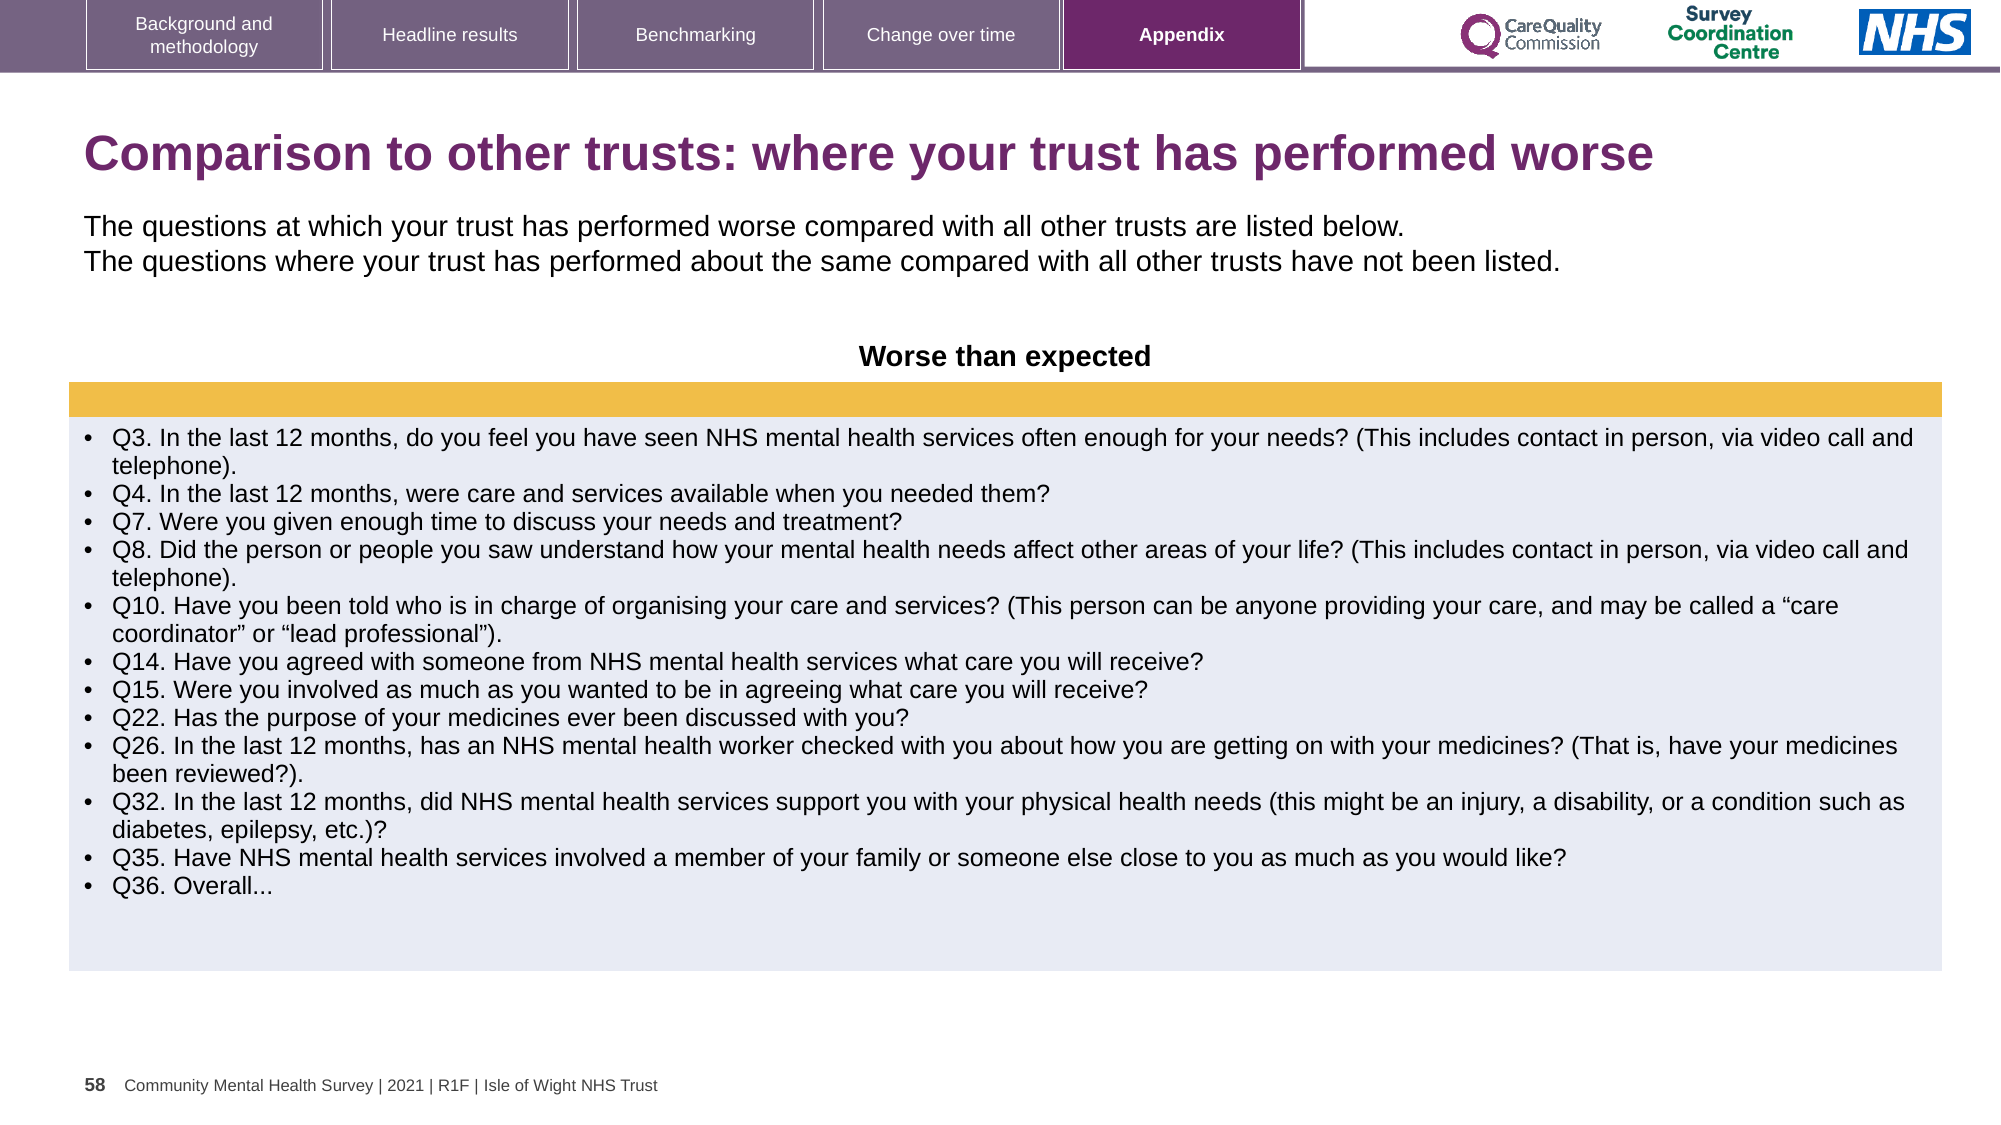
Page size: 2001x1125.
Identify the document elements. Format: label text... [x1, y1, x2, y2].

text_box The questions at which your trust has performed worse compared with all other trusts are listed below. The questions where your trust has performed about the same compared with all other trusts have not been listed. [68, 200, 1896, 285]
table_cell Q3. In the last 12 months, do you feel you have seen NHS mental health services often enough for your needs? (This includes contact in person, via video call and telephone). Q4. In the last 12 months, were care and services available when you needed them? Q7. Were you given enough time to discuss your needs and treatment? Q8. Did the person or people you saw understand how your mental health needs affect other areas of your life? (This includes contact in person, via video call and telephone). Q10. Have you been told who is in charge of organising your care and services? (This person can be anyone providing your care, and may be called a “care coordinator” or “lead professional”). Q14. Have you agreed with someone from NHS mental health services what care you will receive? Q15. Were you involved as much as you wanted to be in agreeing what care you will receive? Q22. Has the purpose of your medicines ever been discussed with you? Q26. In the last 12 months, has an NHS mental health worker checked with you about how you are getting on with your medicines? (That is, have your medicines been reviewed?). Q32. In the last 12 months, did NHS mental health services support you with your physical health needs (this might be an injury, a disability, or a condition such as diabetes, epilepsy, etc.)? Q35. Have NHS mental health services involved a member of your family or someone else close to you as much as you would like? Q36. Overall... [69, 417, 1942, 971]
table_header Worse than expected [69, 330, 1942, 382]
picture [1666, 3, 1794, 61]
text_box 58 [84, 1065, 122, 1125]
table_cell [69, 382, 1942, 417]
picture [1859, 9, 1971, 55]
picture [1460, 13, 1602, 59]
title Comparison to other trusts: where your trust has performed worse [68, 100, 1942, 209]
